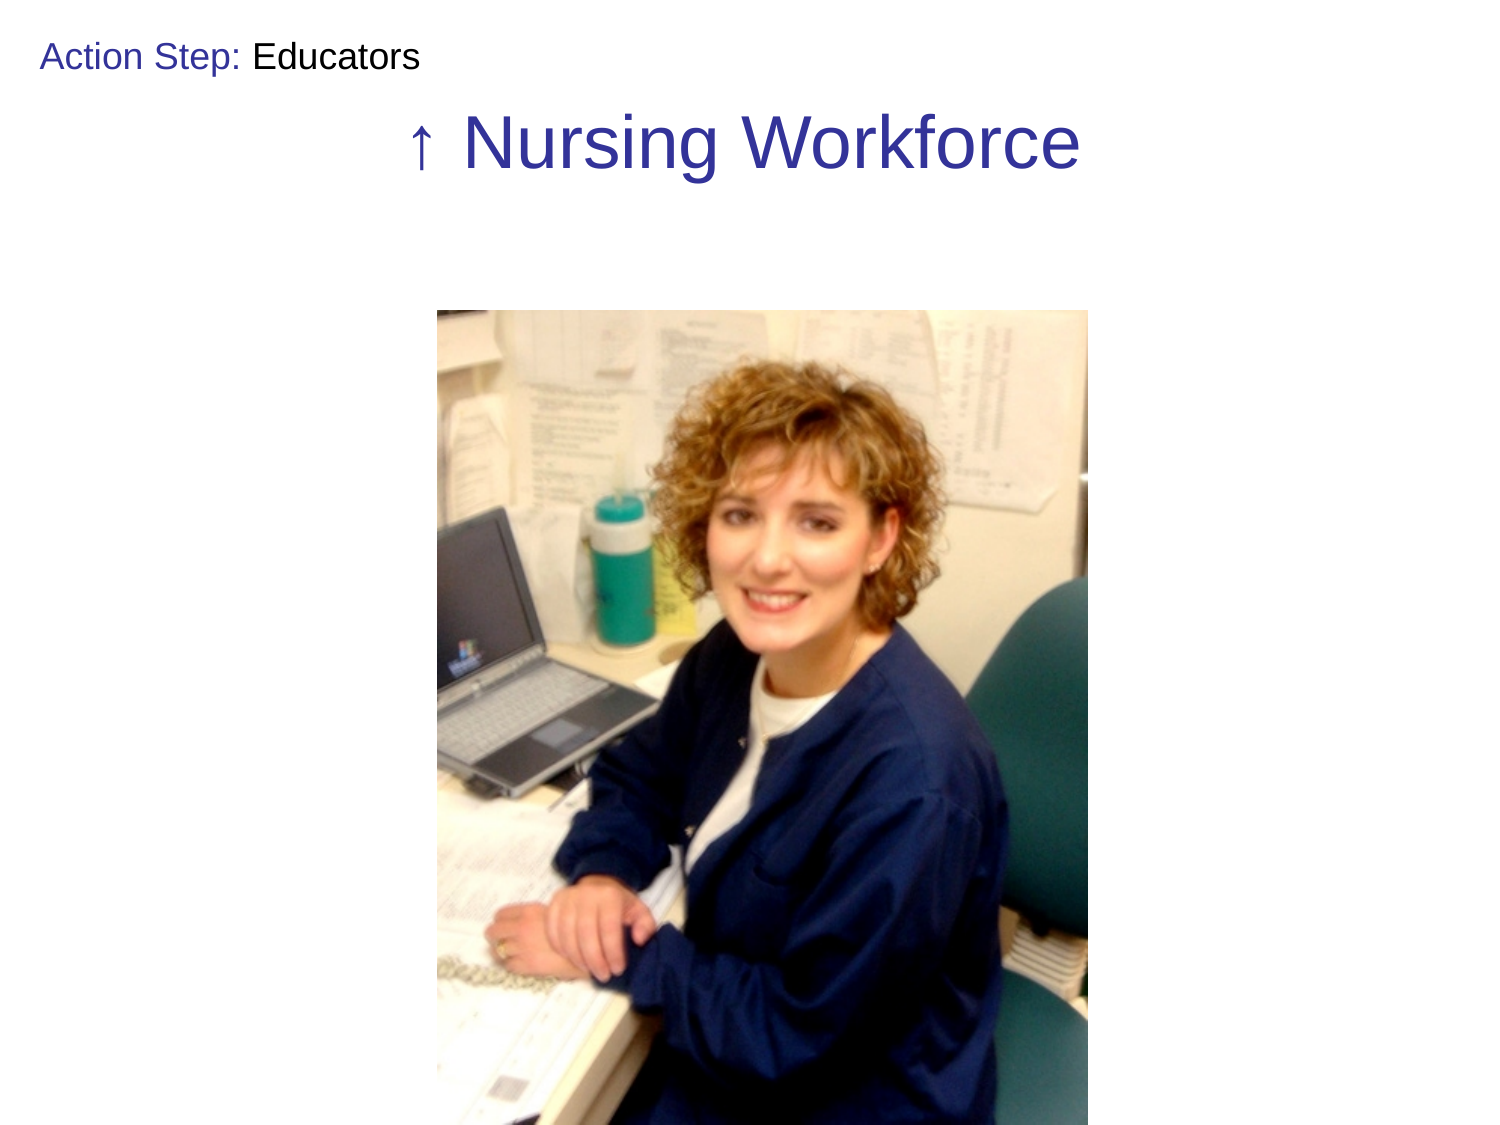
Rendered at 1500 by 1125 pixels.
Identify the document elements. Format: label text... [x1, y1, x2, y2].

title ↑ Nursing Workforce [75, 45, 1425, 233]
text_box Action Step: Educators [24, 24, 475, 85]
picture [437, 310, 1088, 1125]
